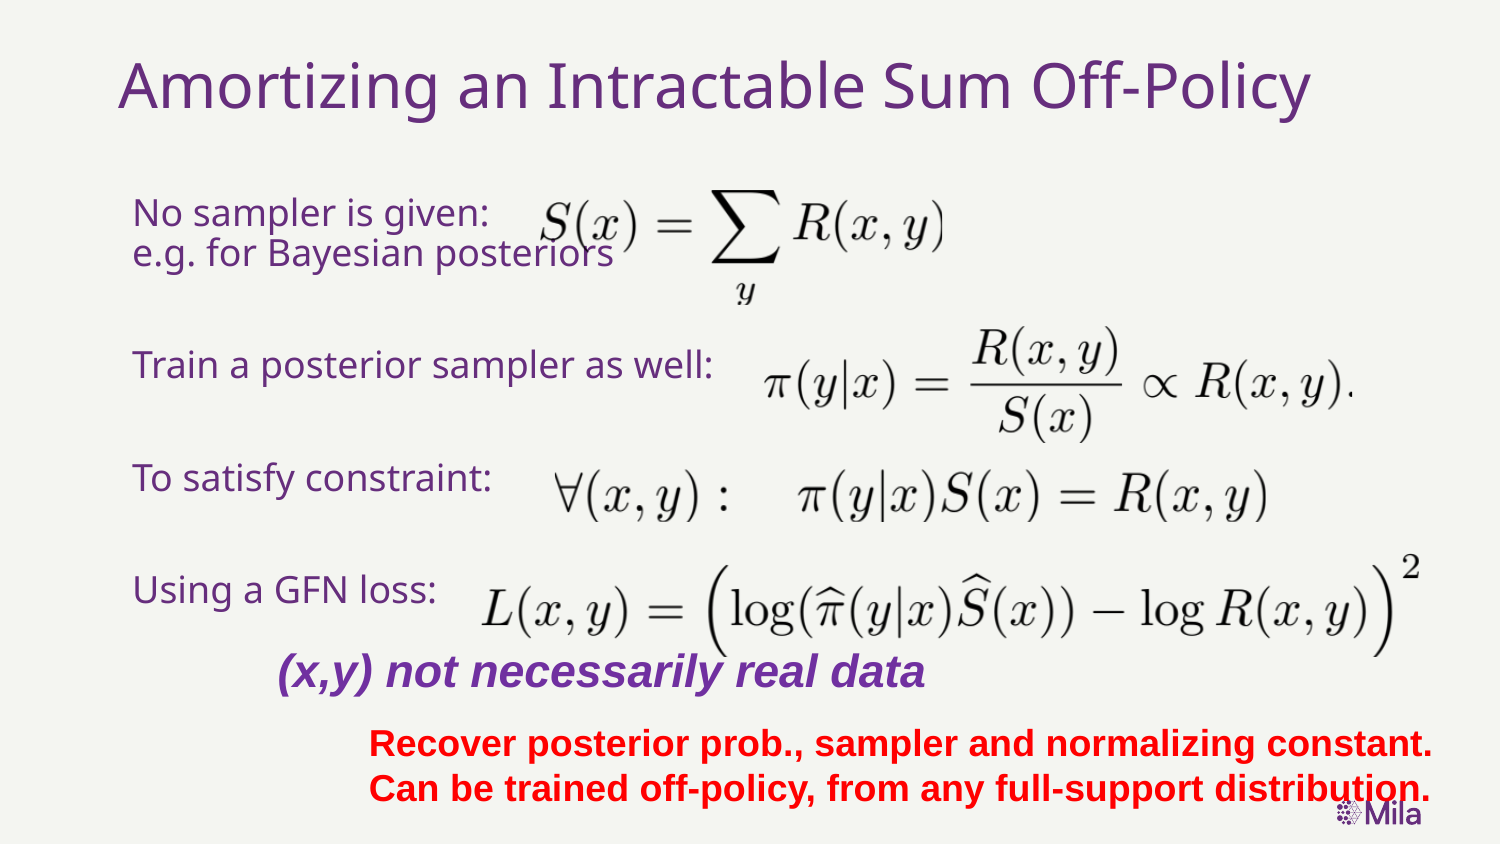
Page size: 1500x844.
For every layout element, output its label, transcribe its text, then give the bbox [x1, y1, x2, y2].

list No sampler is given: e.g. for Bayesian posteriors Train a posterior sampler as well: To satisfy constraint: Using a GFN loss: [103, 186, 1453, 722]
picture [763, 325, 1353, 443]
title Amortizing an Intractable Sum Off-Policy [103, 6, 1436, 170]
text_box Recover posterior prob., sampler and normalizing constant. Can be trained off-policy, from any full-support distribution. [354, 711, 1450, 816]
text_box (x,y) not necessarily real data [262, 633, 941, 704]
picture [481, 553, 1420, 657]
picture [540, 189, 943, 305]
picture [554, 468, 1266, 523]
